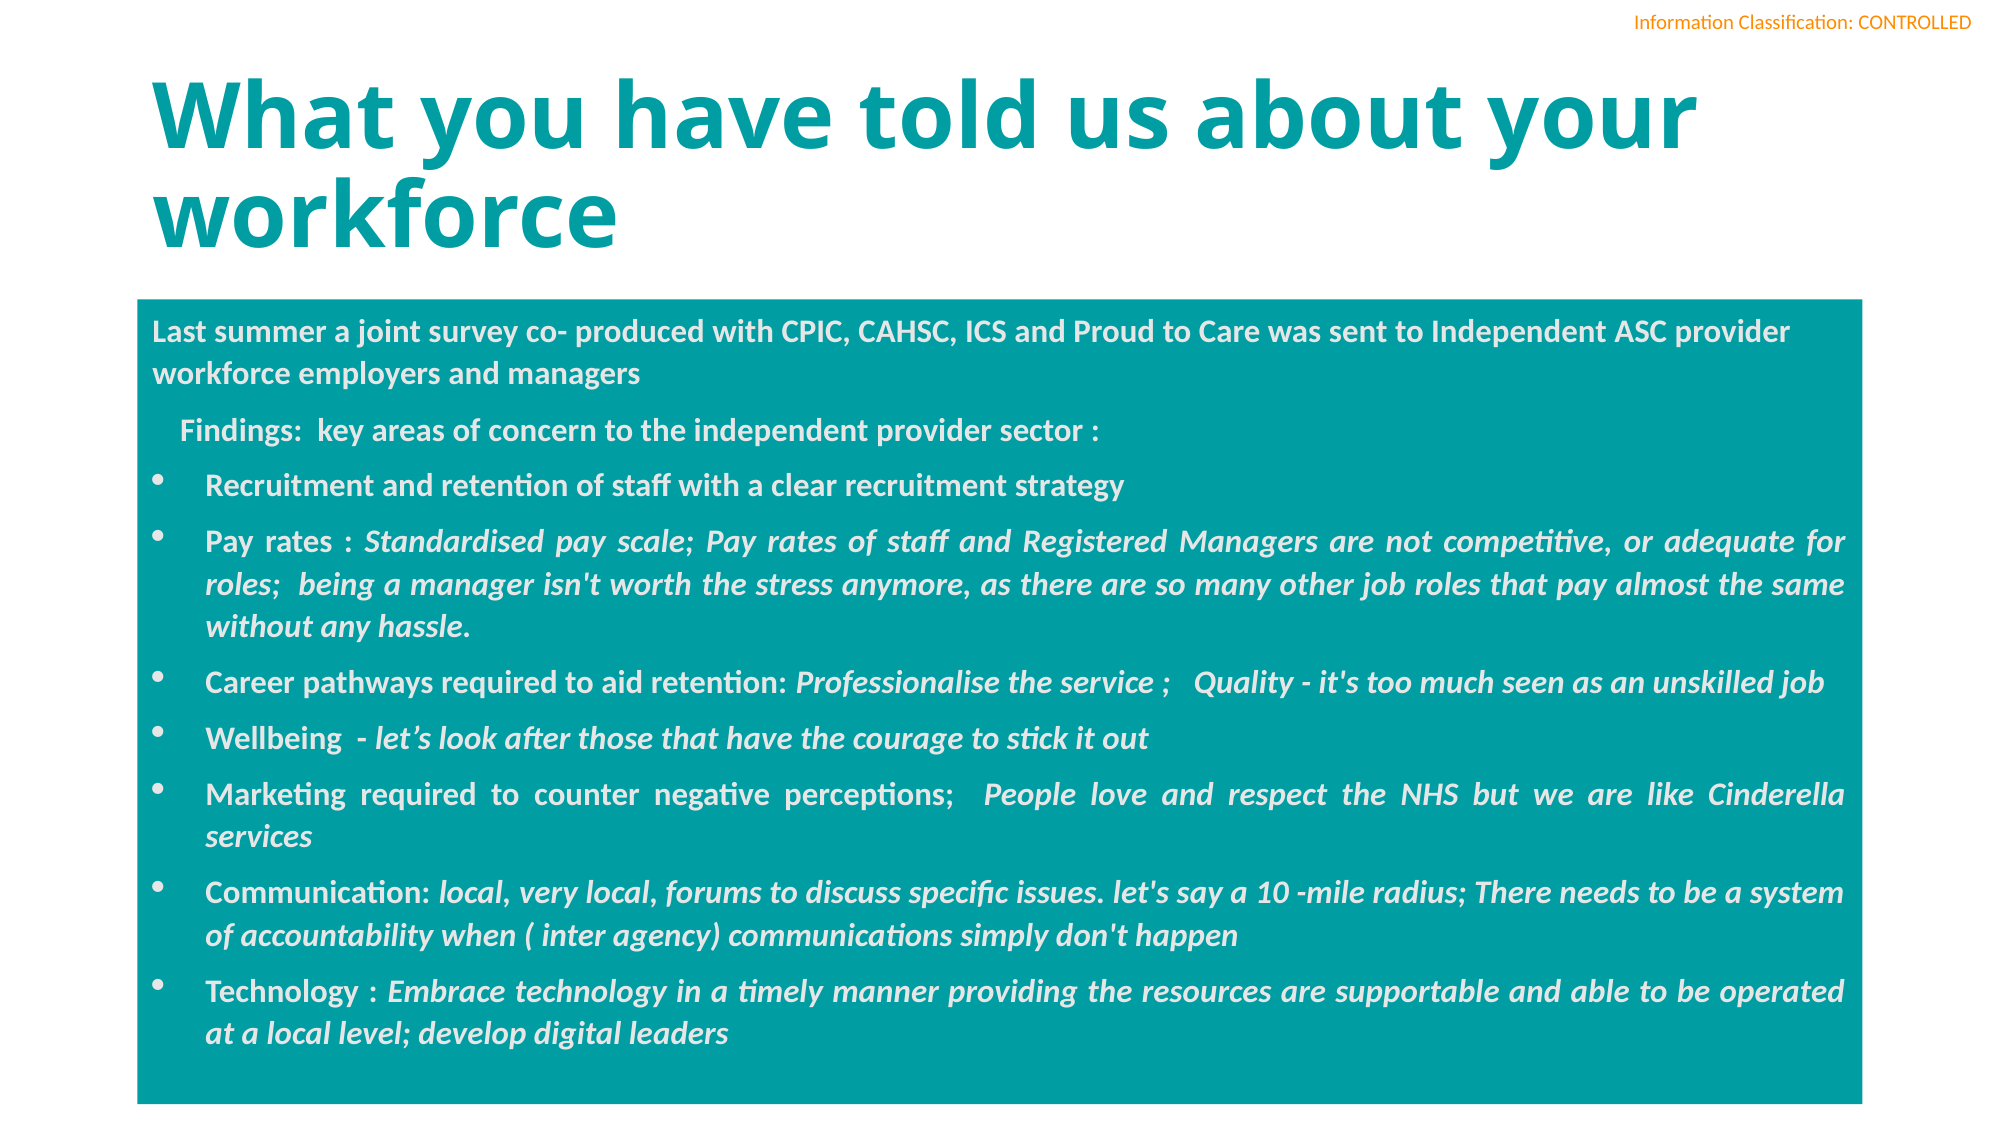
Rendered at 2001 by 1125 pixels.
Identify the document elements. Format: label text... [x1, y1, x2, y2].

title What you have told us about your workforce [137, 59, 1863, 278]
list Last summer a joint survey co- produced with CPIC, CAHSC, ICS and Proud to Care was sent to Independent ASC provider workforce employers and managers Findings: key areas of concern to the independent provider sector : Recruitment and retention of staff with a clear recruitment strategy Pay rates : Standardised pay scale; Pay rates of staff and Registered Managers are not competitive, or adequate for roles; being a manager isn't worth the stress anymore, as there are so many other job roles that pay almost the same without any hassle. Career pathways required to aid retention: Professionalise the service ; Quality - it's too much seen as an unskilled job Wellbeing - let’s look after those that have the courage to stick it out Marketing required to counter negative perceptions; People love and respect the NHS but we are like Cinderella services Communication: local, very local, forums to discuss specific issues. let's say a 10 -mile radius; There needs to be a system of accountability when ( inter agency) communications simply don't happen Technology : Embrace technology in a timely manner providing the resources are supportable and able to be operated at a local level; develop digital leaders [137, 299, 1863, 1105]
